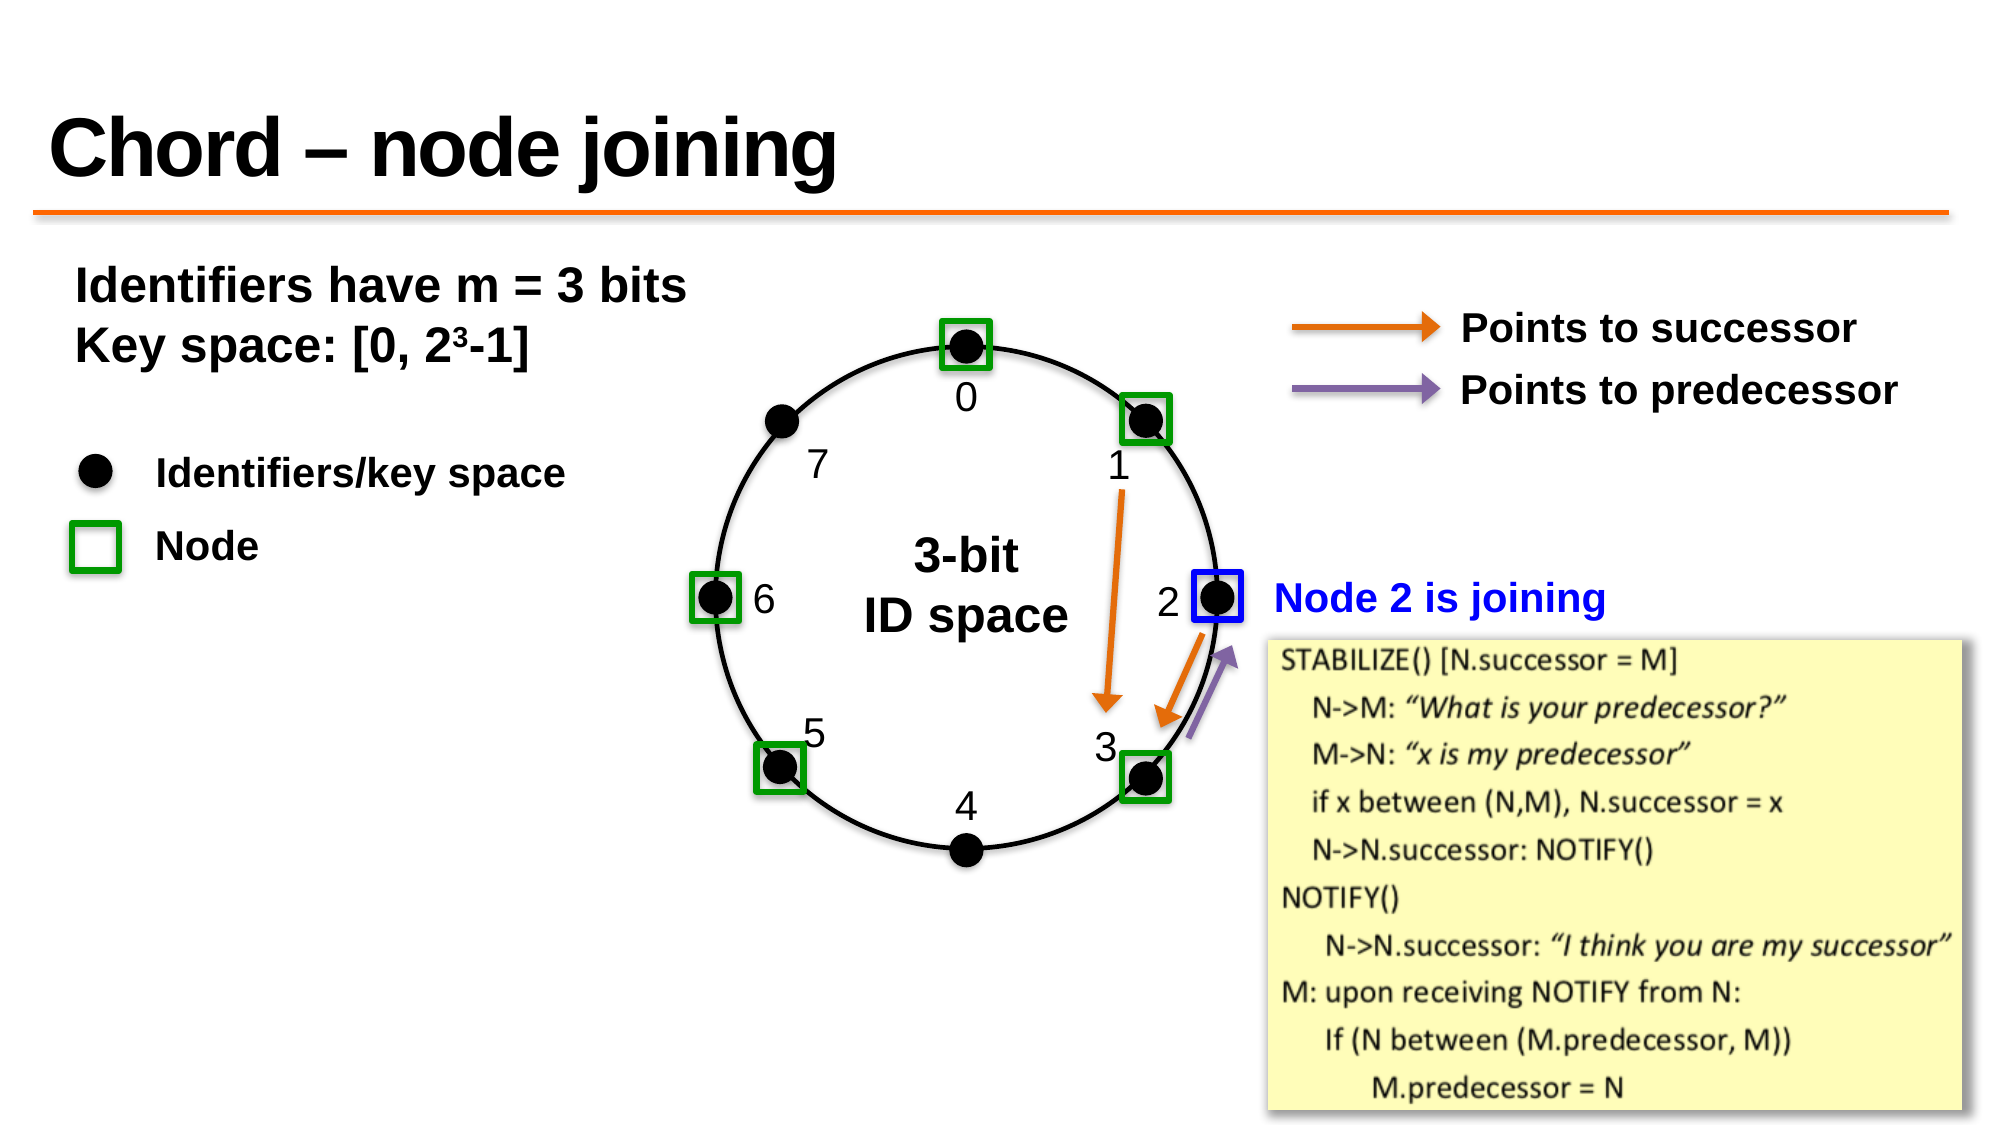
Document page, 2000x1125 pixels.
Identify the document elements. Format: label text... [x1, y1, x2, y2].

text_box Node [139, 511, 275, 577]
text_box [766, 405, 798, 437]
text_box 3 [1079, 712, 1133, 778]
text_box 0 [939, 371, 993, 428]
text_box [1187, 644, 1233, 739]
text_box Identifiers have m = 3 bits Key space: [0, 23-1] [59, 245, 704, 380]
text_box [1160, 633, 1203, 728]
text_box Node 2 is joining [1258, 563, 1623, 628]
text_box Identifiers/key space [140, 438, 582, 503]
text_box [691, 573, 740, 622]
picture [1268, 640, 1962, 1111]
text_box 7 [791, 429, 845, 495]
text_box 6 [737, 564, 791, 630]
text_box Points to predecessor [1445, 355, 1914, 421]
text_box [715, 347, 1119, 849]
text_box [950, 837, 982, 866]
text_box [1105, 489, 1123, 714]
text_box [71, 523, 120, 571]
text_box [941, 320, 990, 369]
title Chord – node joining [33, 24, 1950, 201]
text_box [79, 455, 112, 487]
text_box [1127, 450, 1217, 751]
text_box [756, 744, 804, 792]
text_box 1 [1092, 430, 1146, 496]
text_box [1193, 571, 1242, 620]
text_box 4 [940, 771, 994, 837]
text_box [1121, 753, 1170, 801]
text_box 3-bit ID space [848, 514, 1085, 650]
text_box Points to successor [1445, 293, 1873, 355]
text_box 5 [788, 698, 842, 763]
text_box [1122, 394, 1170, 443]
text_box 2 [1141, 567, 1195, 633]
